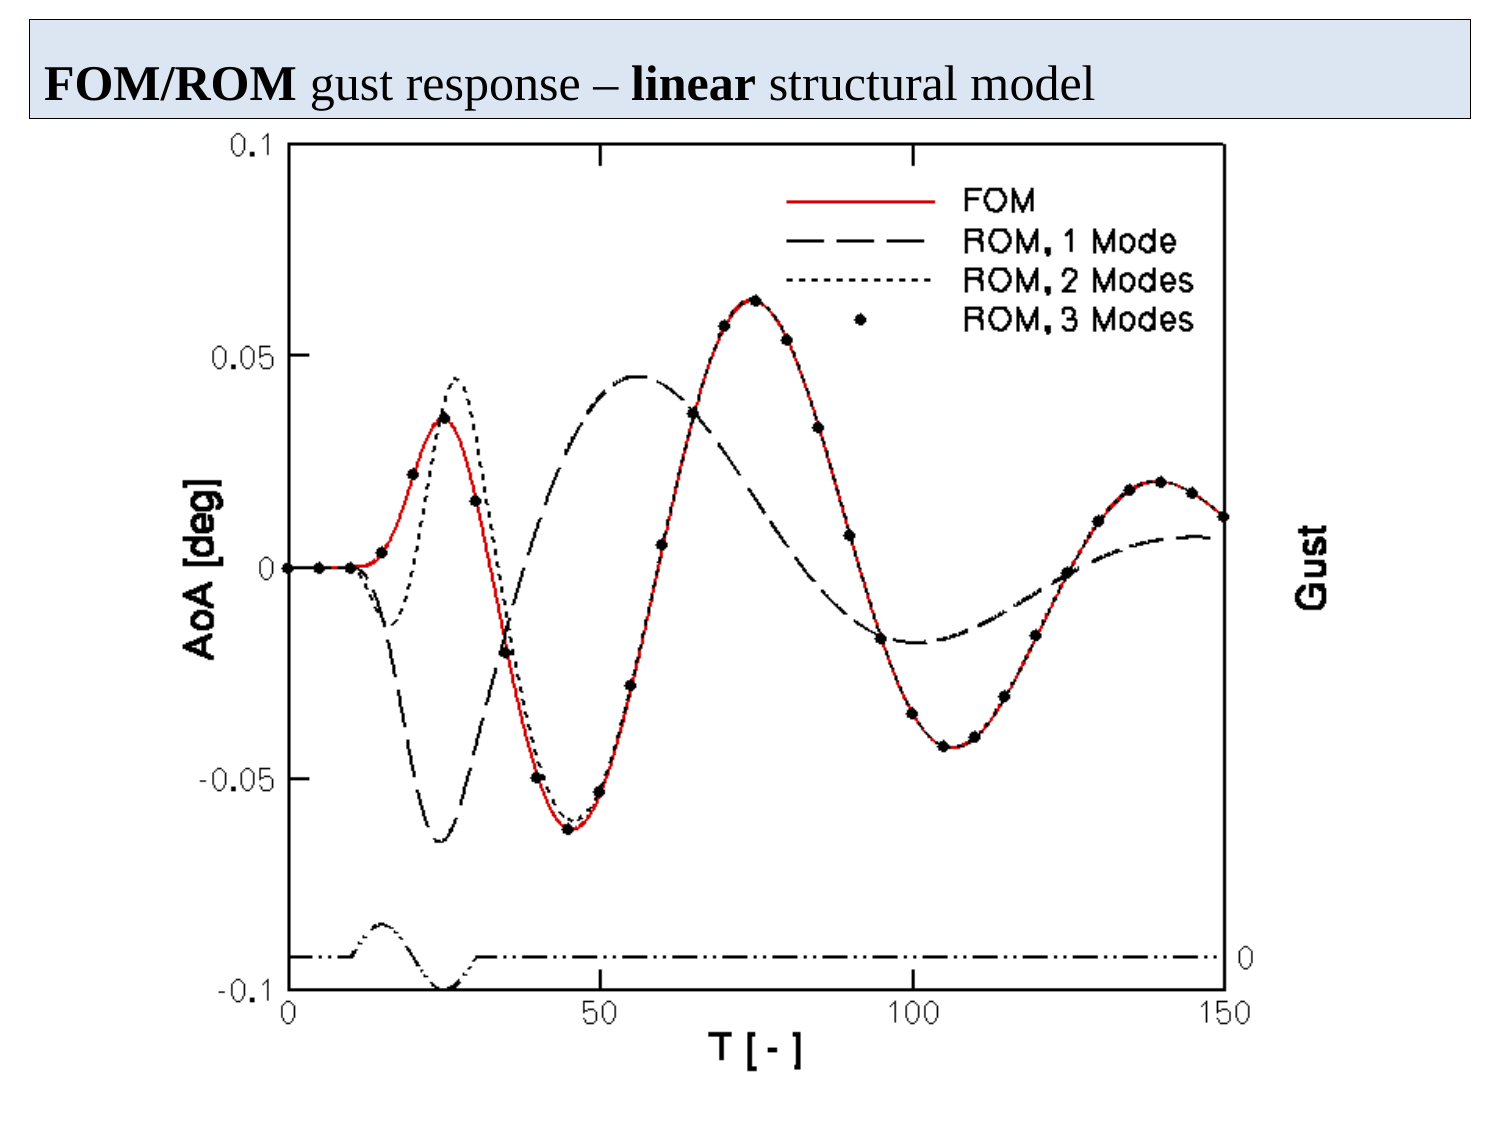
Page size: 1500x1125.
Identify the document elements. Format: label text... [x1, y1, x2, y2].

text_box FOM/ROM gust response – linear structural model [1378, 19, 1471, 119]
text_box FOM/ROM gust response – linear structural model [29, 19, 121, 119]
picture [125, 12, 1375, 1112]
